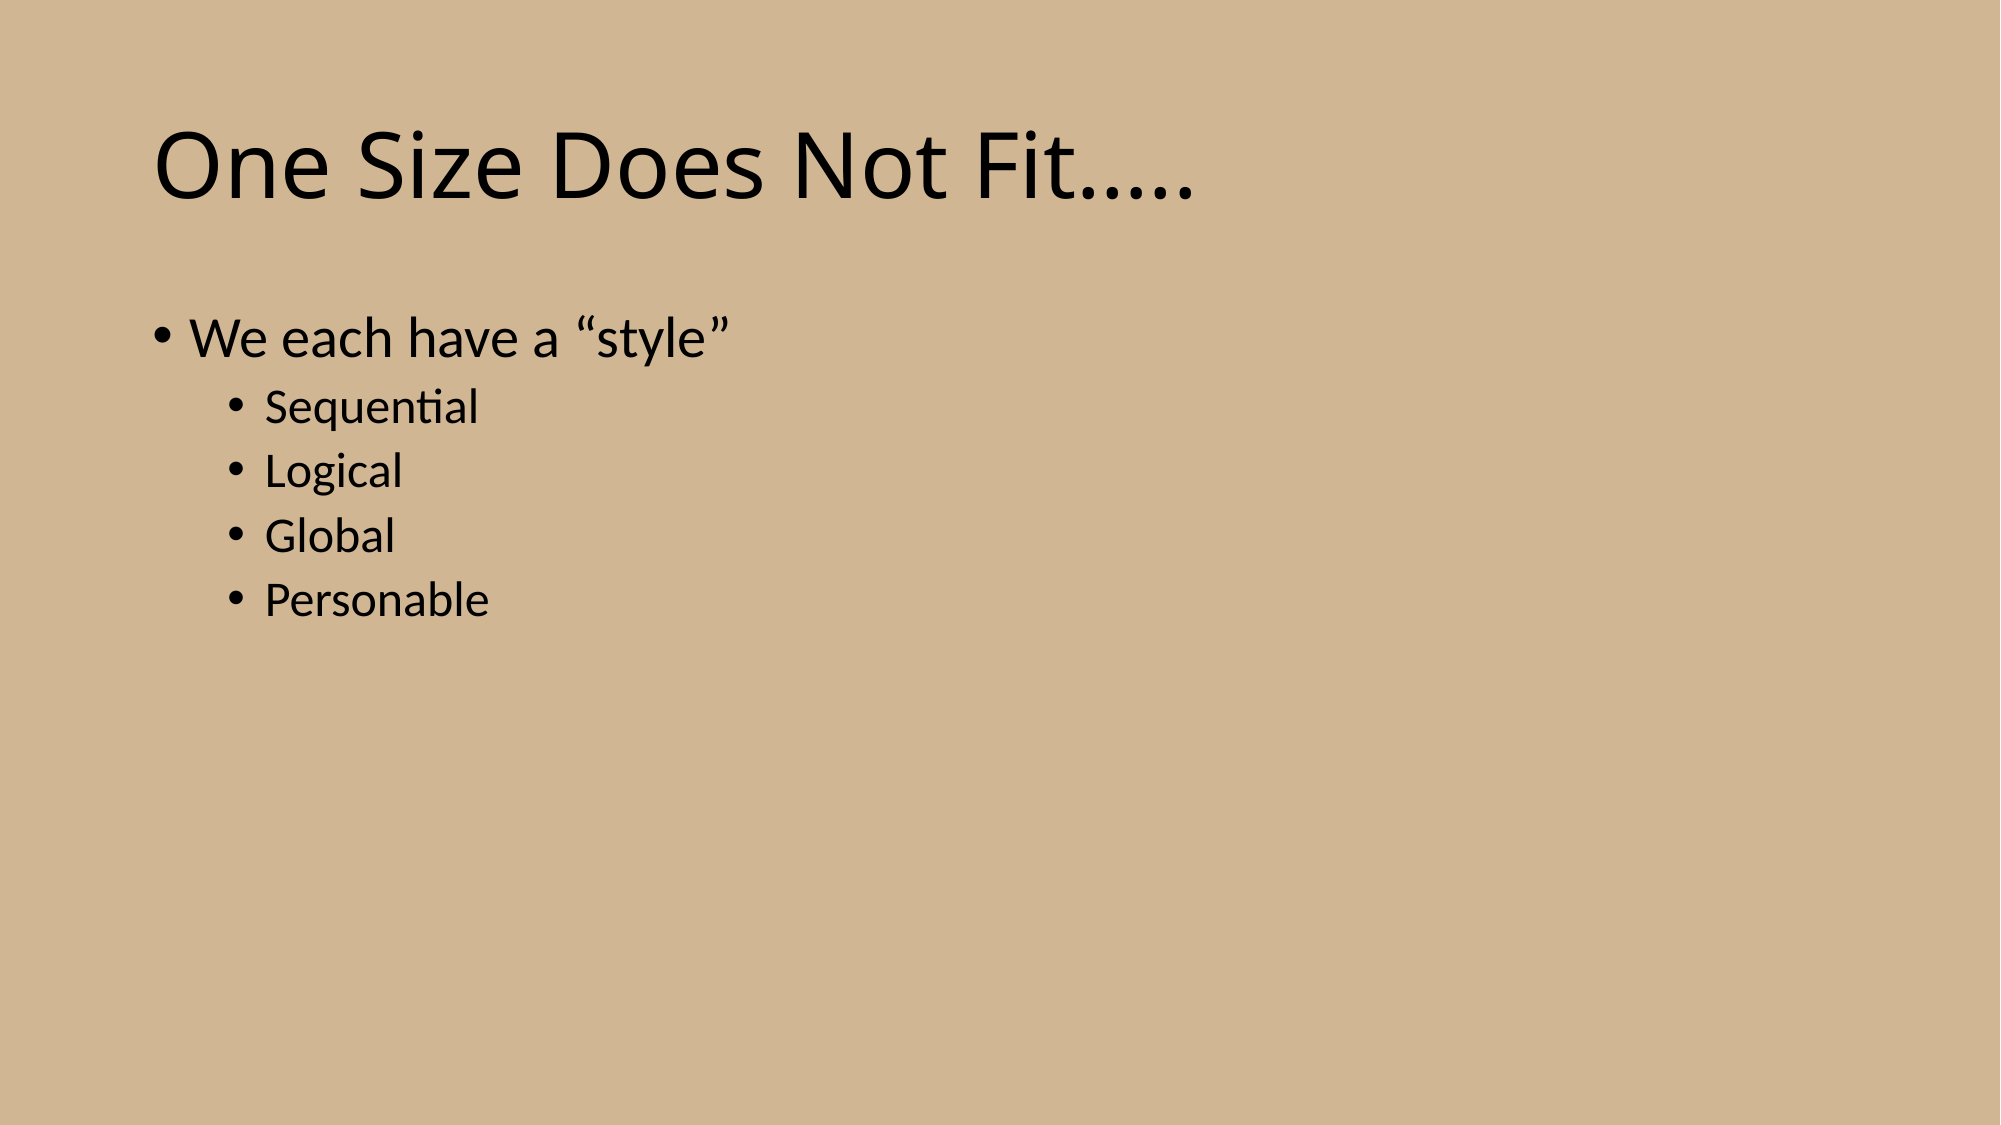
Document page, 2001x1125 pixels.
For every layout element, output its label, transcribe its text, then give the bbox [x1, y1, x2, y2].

list We each have a “style” Sequential Logical Global Personable [137, 299, 1090, 755]
title One Size Does Not Fit….. [137, 59, 1863, 278]
